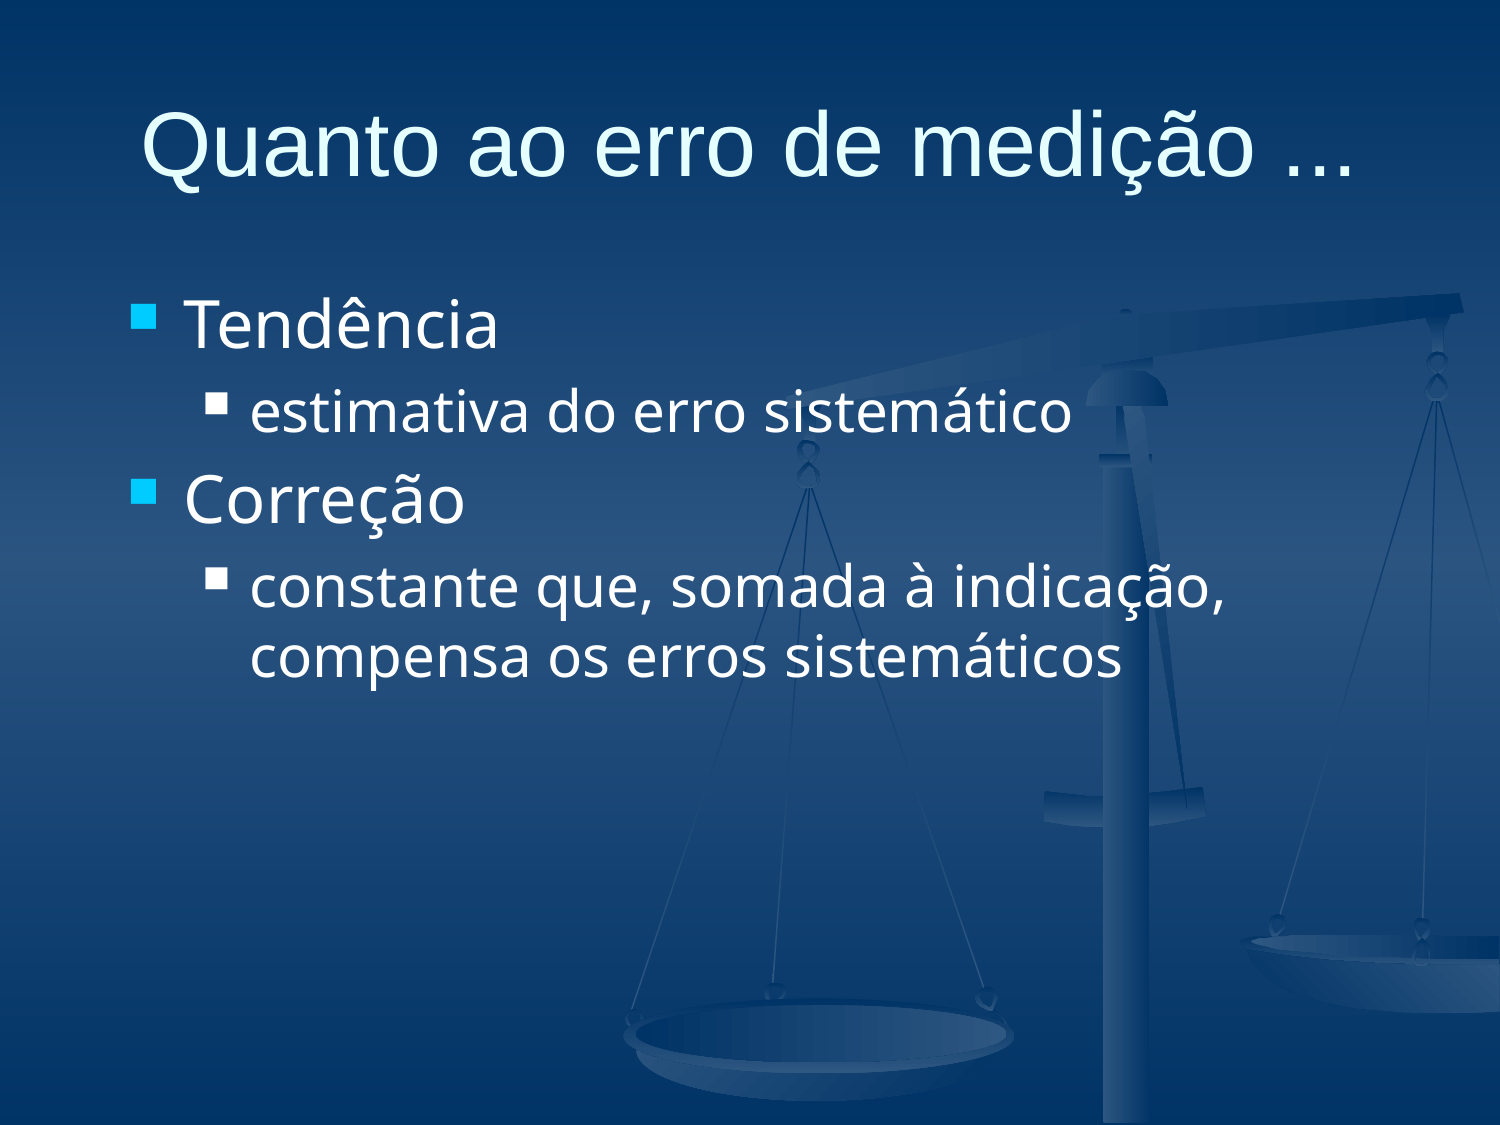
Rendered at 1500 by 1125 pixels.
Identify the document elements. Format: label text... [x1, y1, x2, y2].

title Quanto ao erro de medição ... [74, 45, 1426, 234]
text_box Tendência estimativa do erro sistemático Correção constante que, somada à indicação, compensa os erros sistemáticos [112, 274, 1375, 1038]
